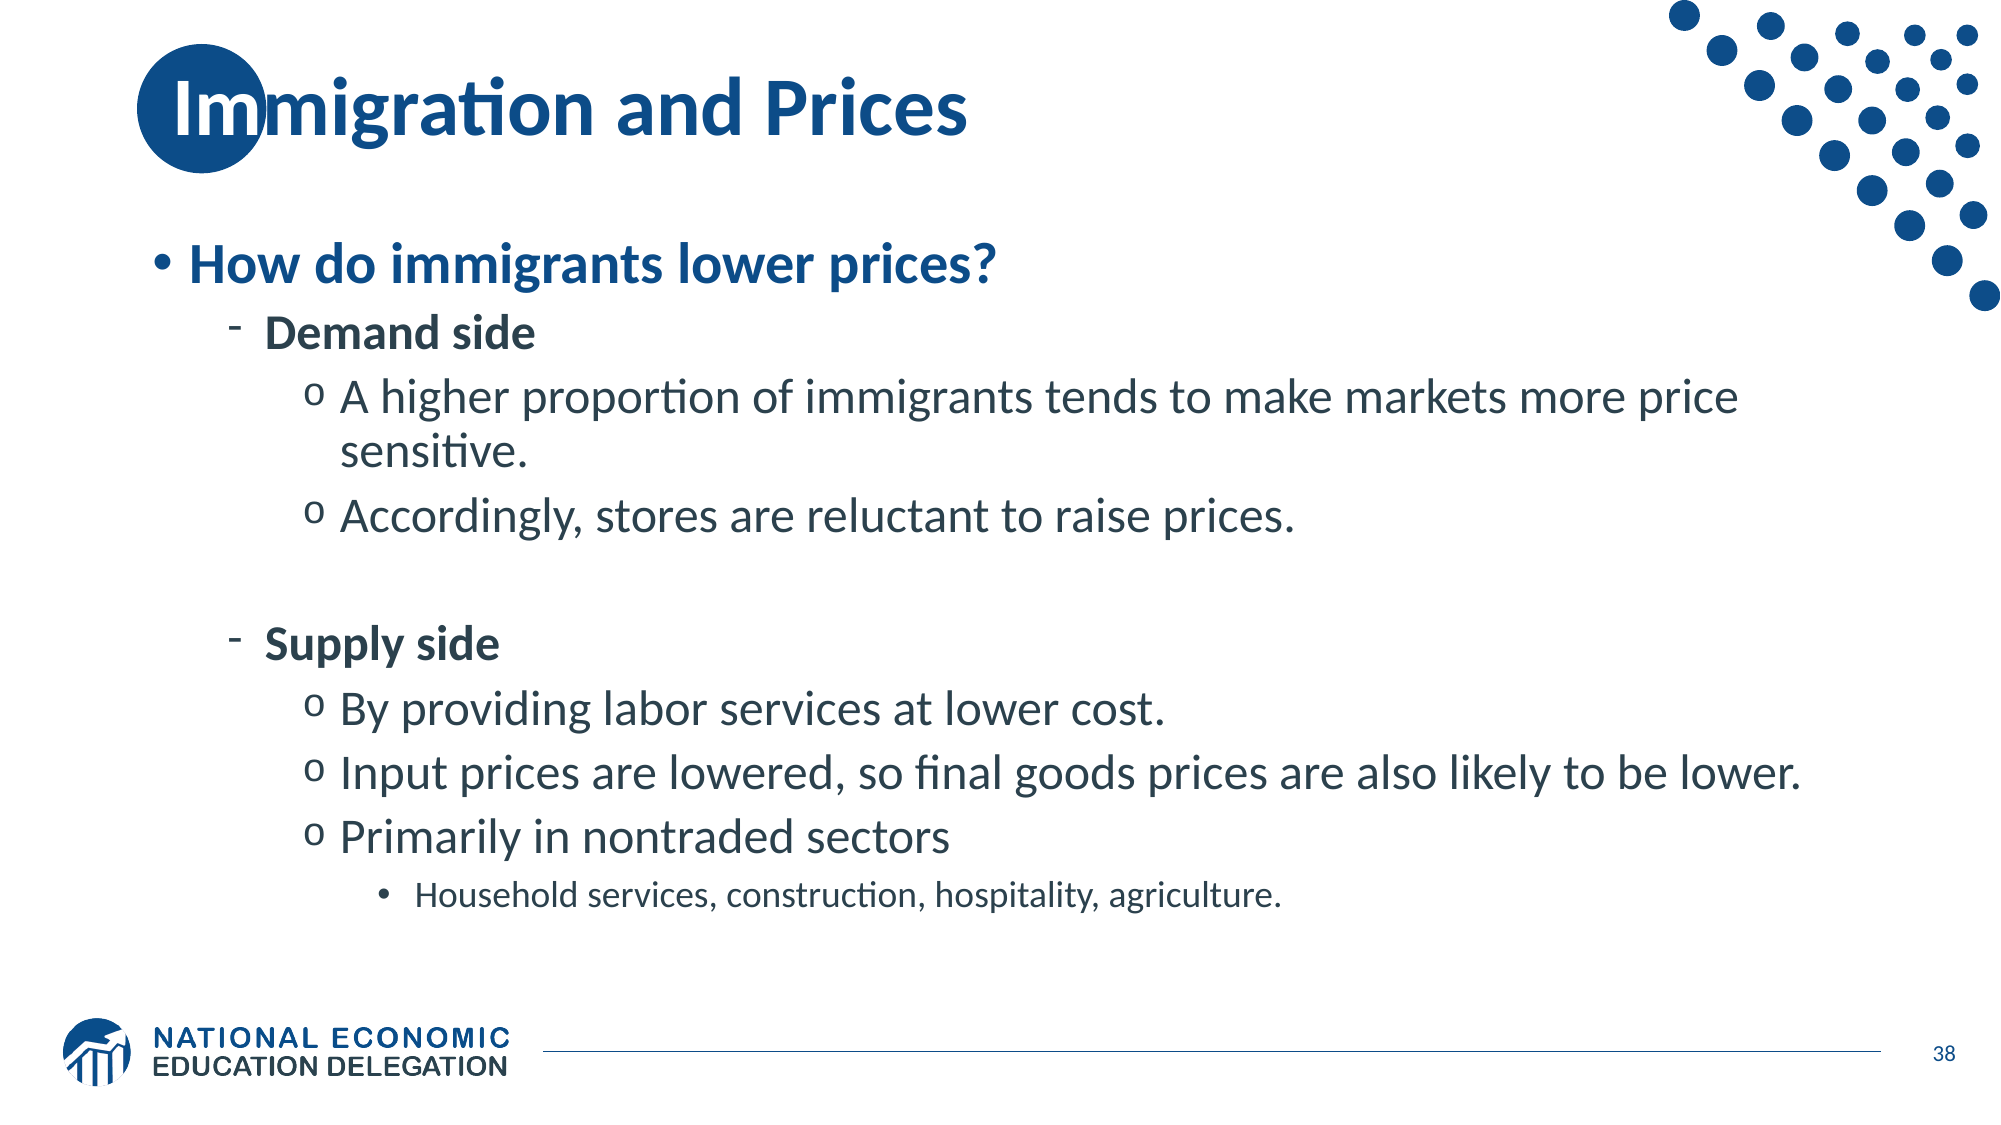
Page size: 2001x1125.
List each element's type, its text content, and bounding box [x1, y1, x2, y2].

title Immigration and Prices [139, 0, 1865, 218]
picture [55, 1013, 520, 1091]
list How do immigrants lower prices? Demand side A higher proportion of immigrants tends to make markets more price sensitive. Accordingly, stores are reluctant to raise prices. Supply side By providing labor services at lower cost. Input prices are lowered, so final goods prices are also likely to be lower. Primarily in nontraded sectors Household services, construction, hospitality, agriculture. [137, 217, 1863, 932]
slide_number 38 [1521, 1022, 1972, 1082]
